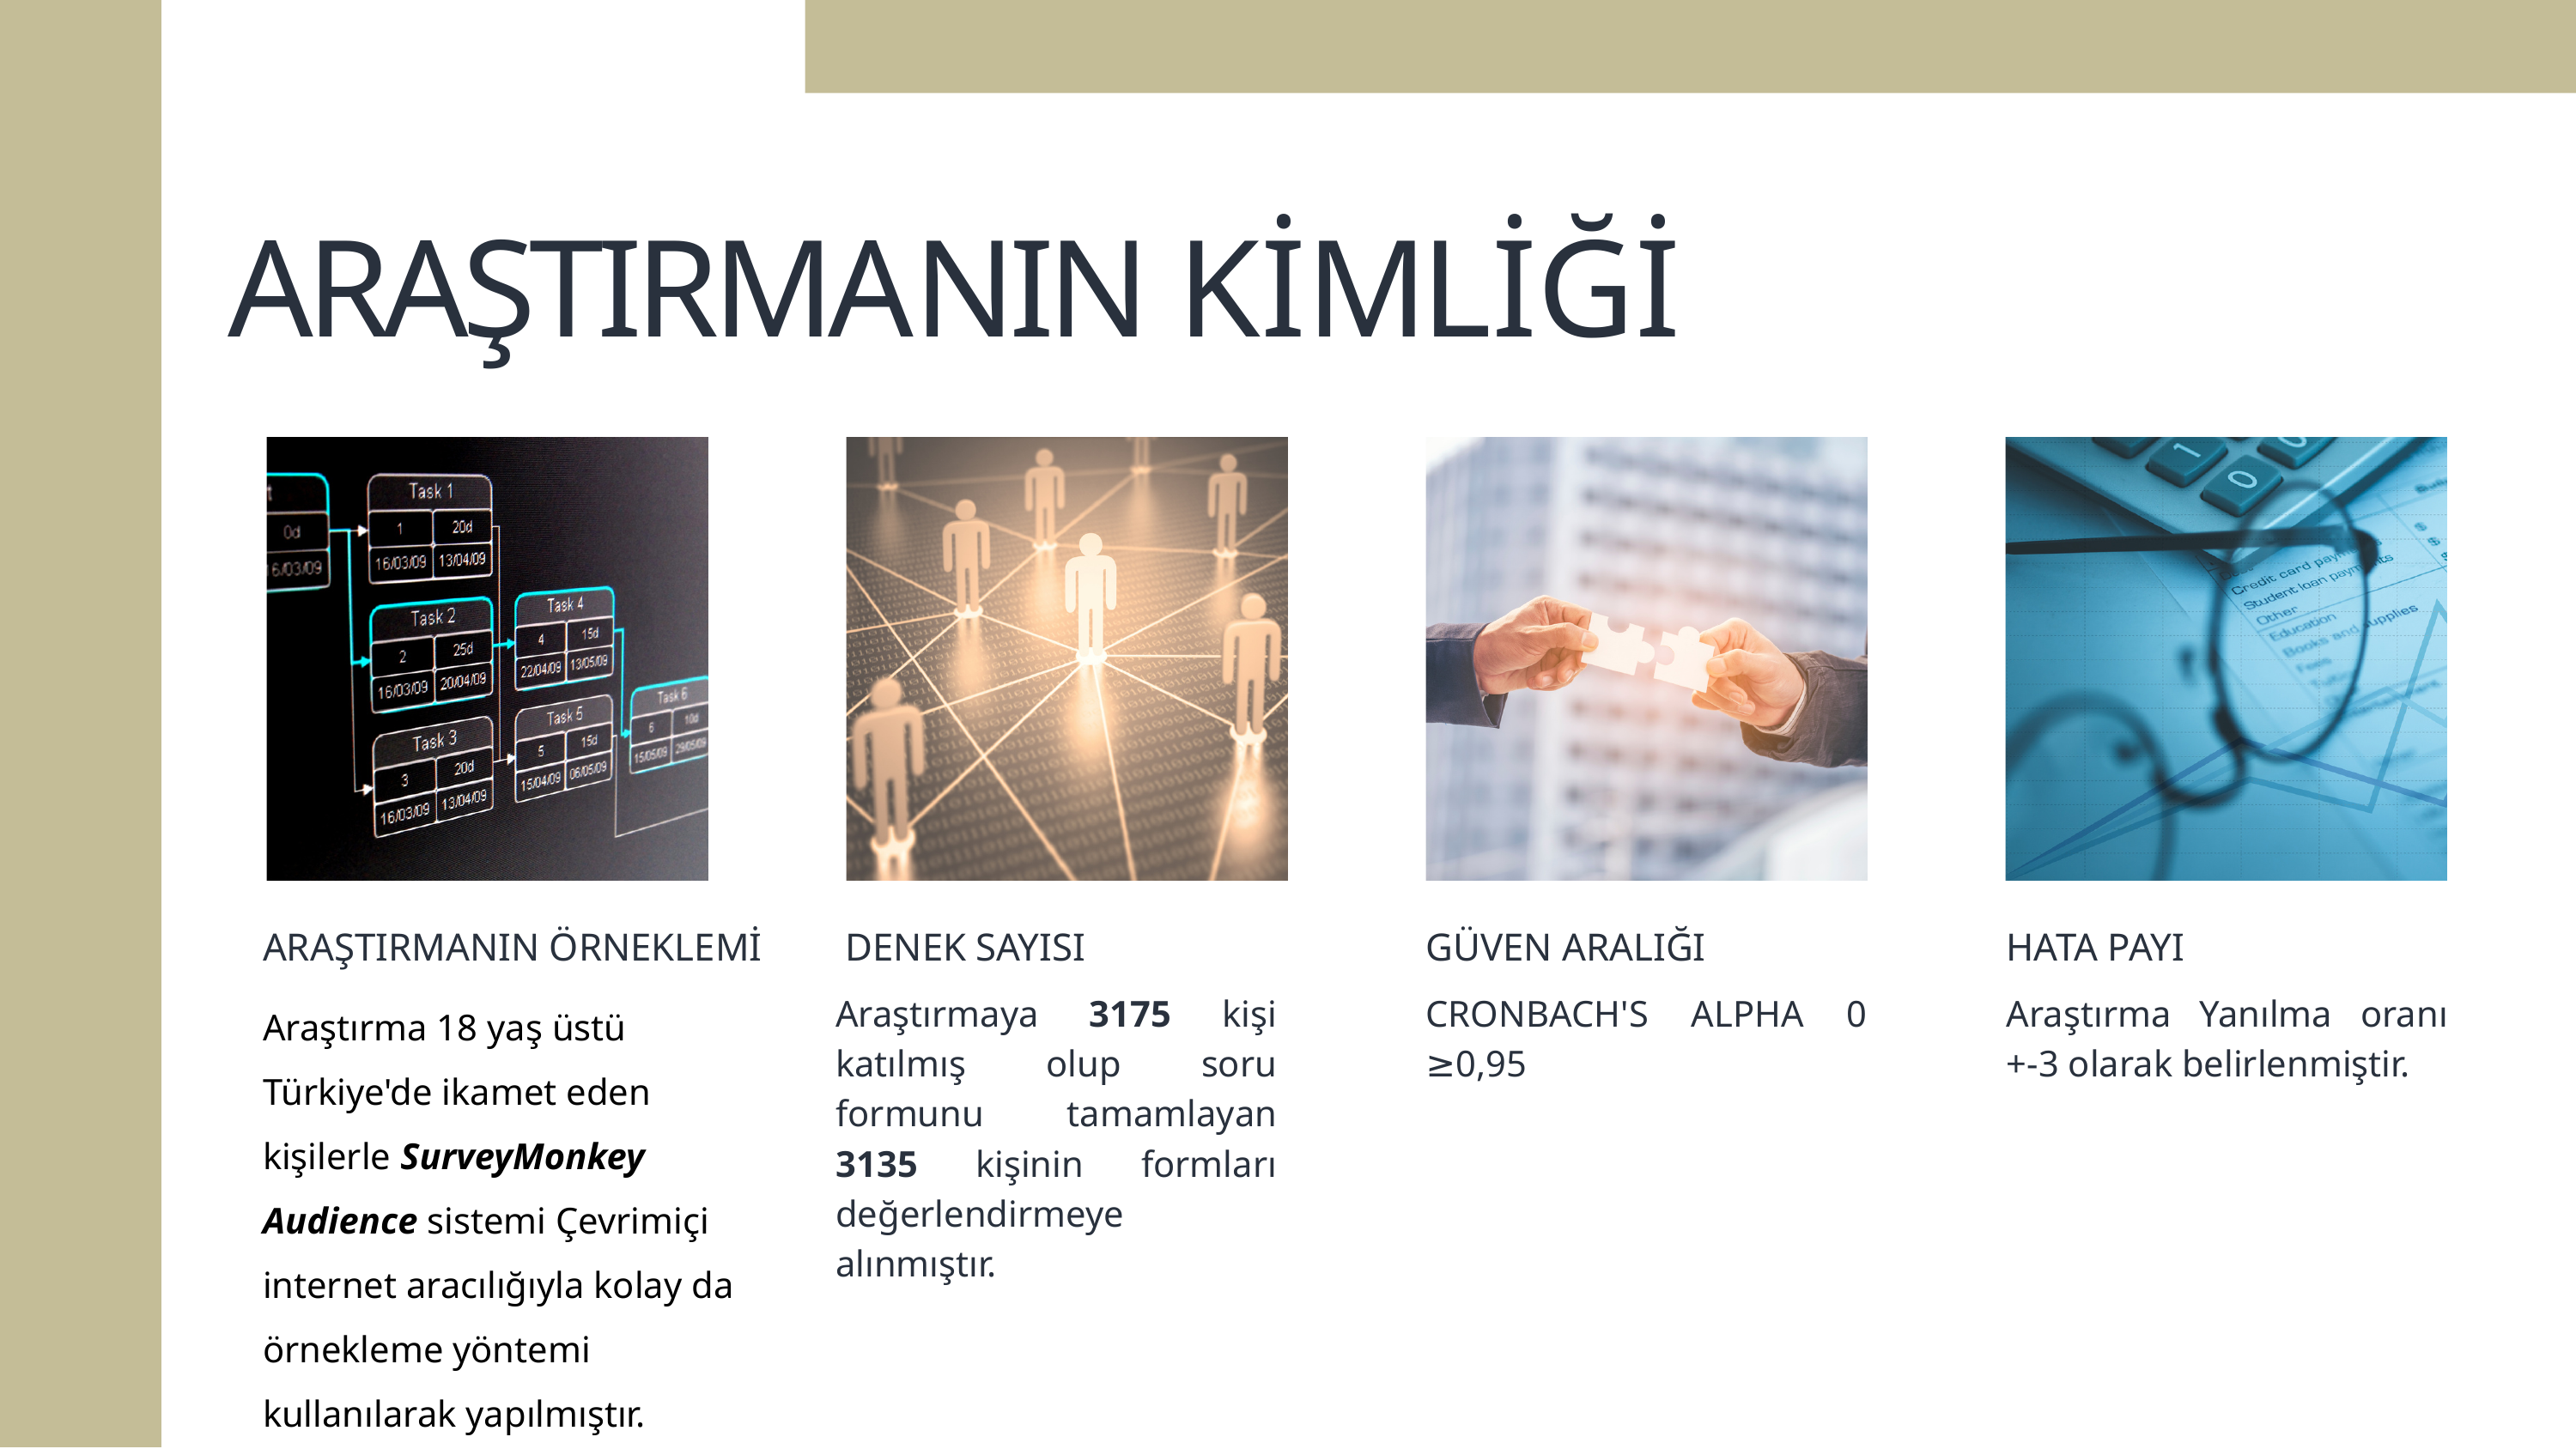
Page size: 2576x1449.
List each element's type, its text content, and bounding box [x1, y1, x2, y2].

text_box DENEK SAYISI [835, 915, 1309, 969]
text_box Araştırma Yanılma oranı +-3 olarak belirlenmiştir. [2006, 984, 2449, 1084]
text_box HATA PAYI [2006, 915, 2512, 968]
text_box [805, 0, 2576, 94]
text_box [1425, 437, 1868, 881]
text_box CRONBACH'S ALPHA 0 ≥0,95 [1425, 984, 1868, 1084]
text_box Araştırma 18 yaş üstü Türkiye'de ikamet eden kişilerle SurveyMonkey Audience sistemi Çevrimiçi internet aracılığıyla kolay da örnekleme yöntemi kullanılarak yapılmıştır. [263, 984, 784, 1435]
text_box Araştırmaya 3175 kişi katılmış olup soru formunu tamamlayan 3135 kişinin formları değerlendirmeye alınmıştır. [835, 984, 1278, 1285]
text_box ARAŞTIRMANIN KİMLİĞİ [228, 229, 1686, 364]
text_box GÜVEN ARALIĞI [1425, 915, 1900, 968]
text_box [266, 437, 709, 881]
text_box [2005, 437, 2448, 881]
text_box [846, 437, 1289, 881]
text_box ARAŞTIRMANIN ÖRNEKLEMİ [263, 915, 784, 968]
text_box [0, 0, 161, 1447]
